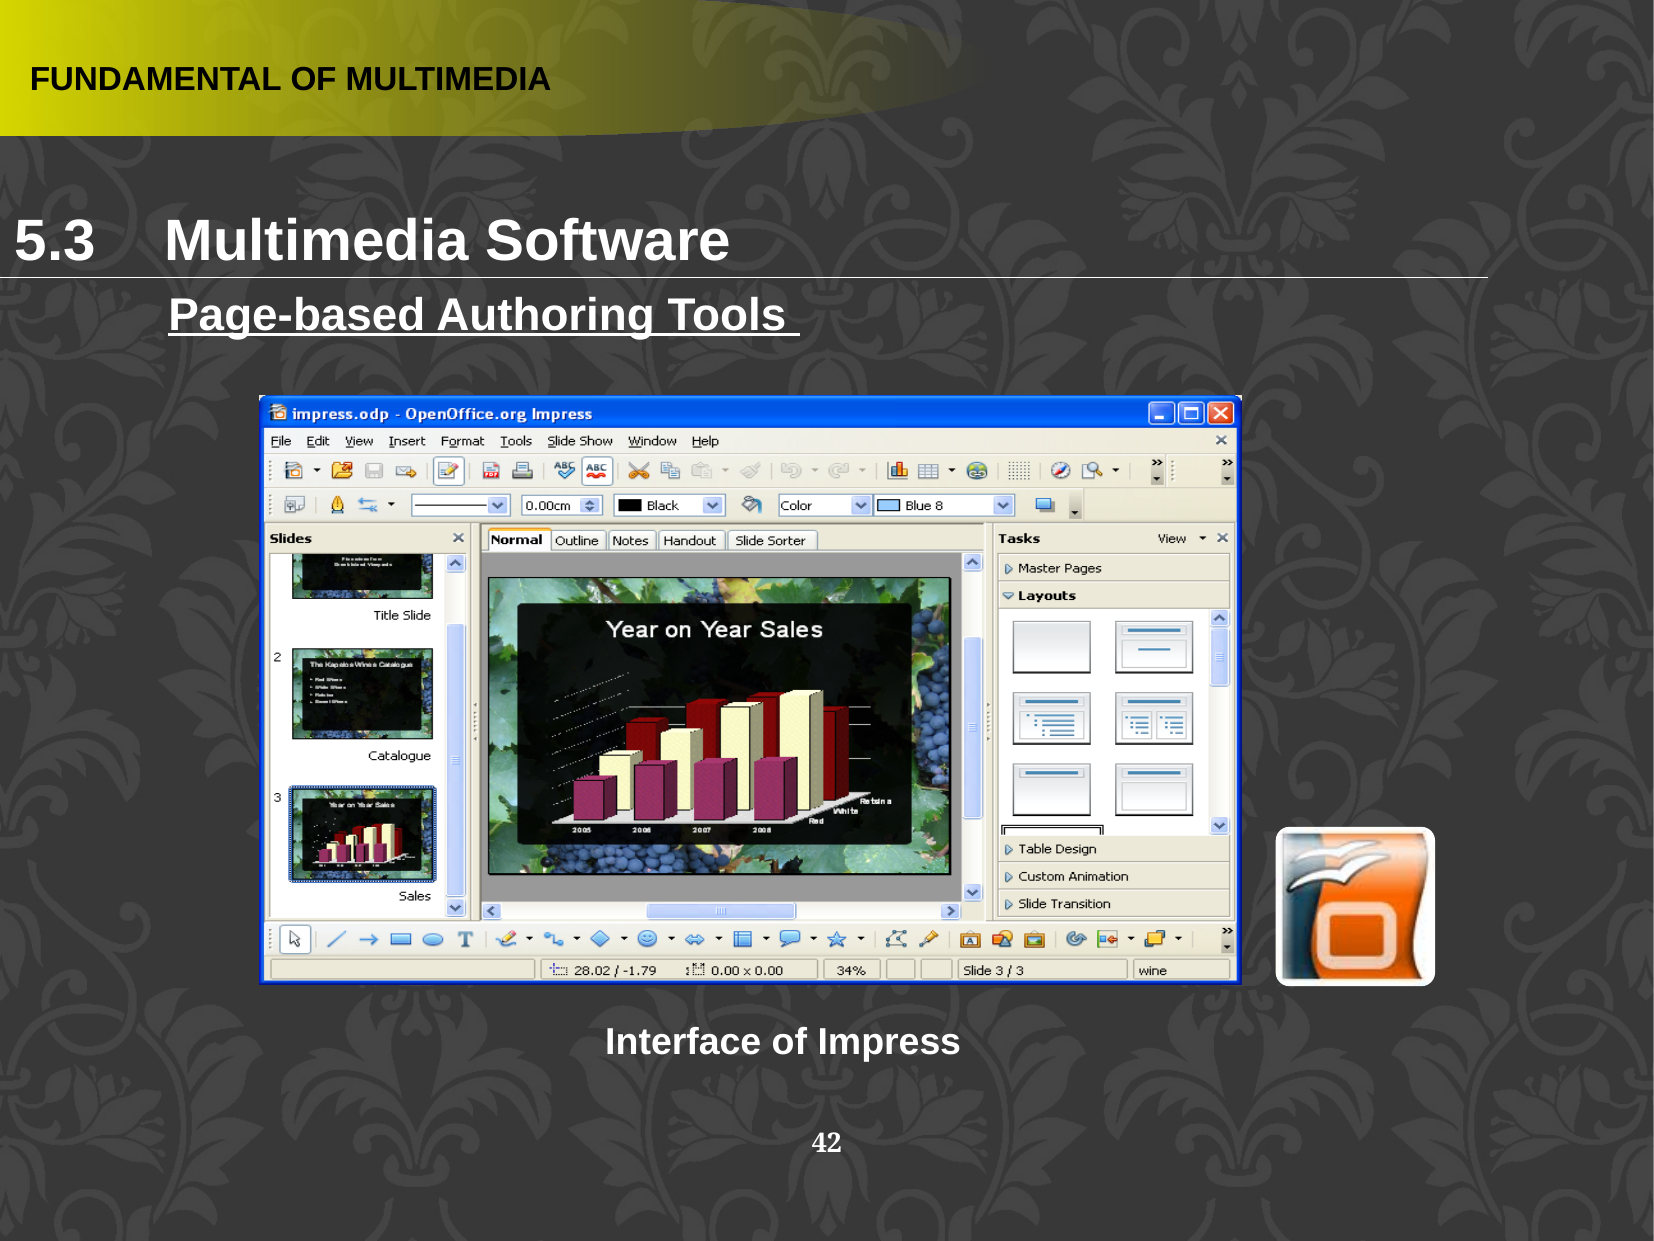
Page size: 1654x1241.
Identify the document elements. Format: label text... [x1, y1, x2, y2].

picture [259, 395, 1242, 986]
text_box Interface of Impress [590, 1009, 1052, 1070]
picture [1275, 826, 1436, 987]
slide_number 42 [730, 1116, 924, 1172]
text_box Page-based Authoring Tools [153, 289, 1264, 348]
text_box 5.3 Multimedia Software [0, 159, 1654, 280]
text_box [0, 0, 994, 136]
